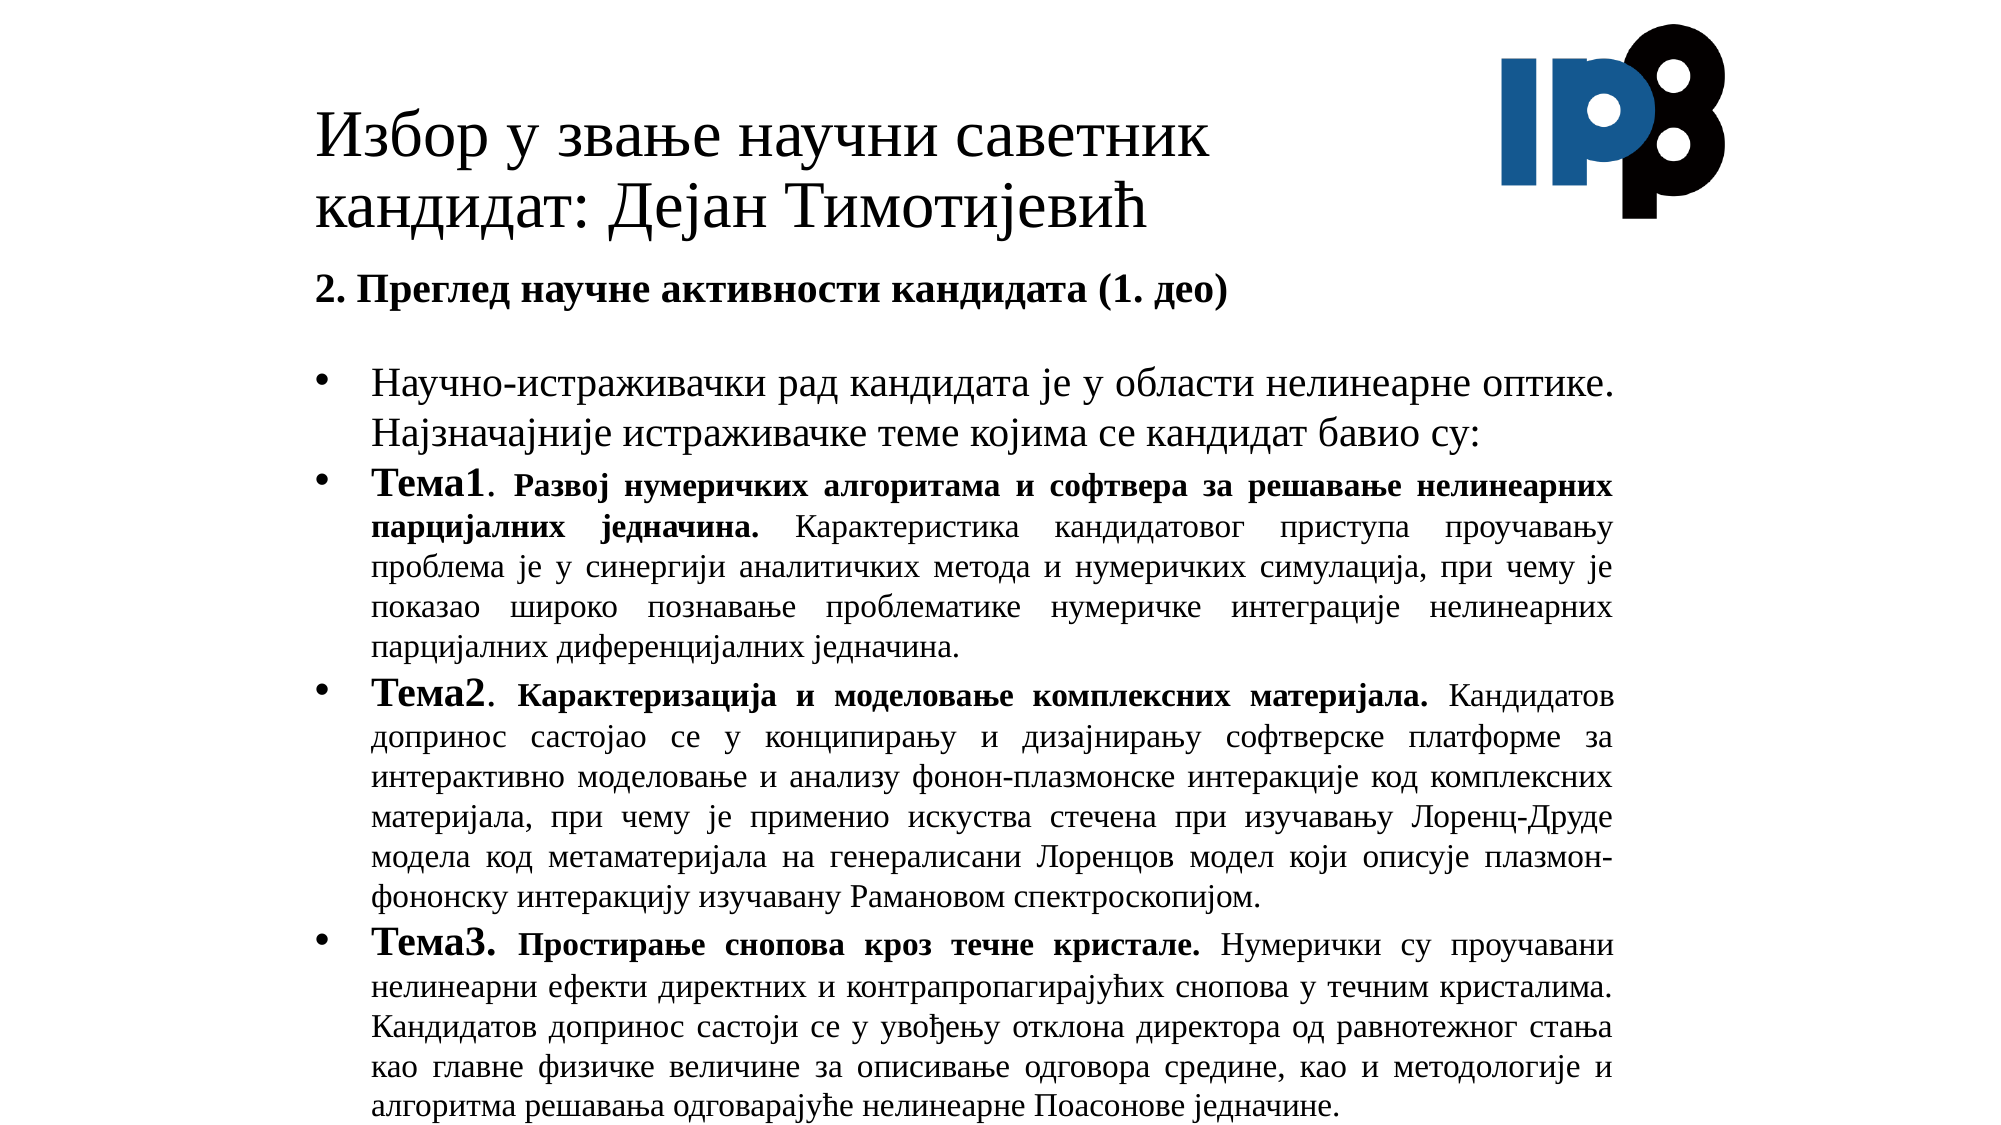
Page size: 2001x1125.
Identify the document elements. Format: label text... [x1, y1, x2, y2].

text_box 2. Преглед научне активности кандидата (1. део) [299, 223, 1725, 299]
title Избор у звање научни саветник кандидат: Дејан Тимотијевић [300, 37, 1525, 223]
picture [1500, 24, 1725, 219]
text_box Научно-истраживачки рад кандидата је у области нелинеарне оптике. Најзначајније истраживачке теме којима се кандидат бавио су: Тема1. Развој нумеричких алгоритама и софтвера за решавање нелинеарних парцијалних једначина. Карактеристика кандидатовог приступа проучавању проблема је у синергији аналитичких метода и нумеричких симулација, при чему је показао широко познавање проблематике нумеричке интеграције нелинеарних парцијалних диференцијалних једначина. Тема2. Карактеризација и моделовање комплексних материјала. Кандидатов допринос састојао се у конципирању и дизајнирању софтверске платформе за интерактивно моделовање и анализу фонон-плазмонске интеракције код комплексних материјала, при чему је применио искуства стечена при изучавању Лоренц-Друде модела код метаматеријала на генералисани Лоренцов модел који описује плазмон-фононску интеракцију изучавану Рамановом спектроскопијом. Тема3. Простирање снопова кроз течне кристале. Нумерички су проучавани нелинеарни ефекти директних и контрапропагирајућих снопова у течним кристалима. Кандидатов допринос састоји се у увођењу отклона директора од равнотежног стања као главне физичке величине за описивање одговора средине, као и методологије и алгоритма решавања одговарајуће нелинеарне Поасонове једначине. [299, 489, 1630, 1039]
